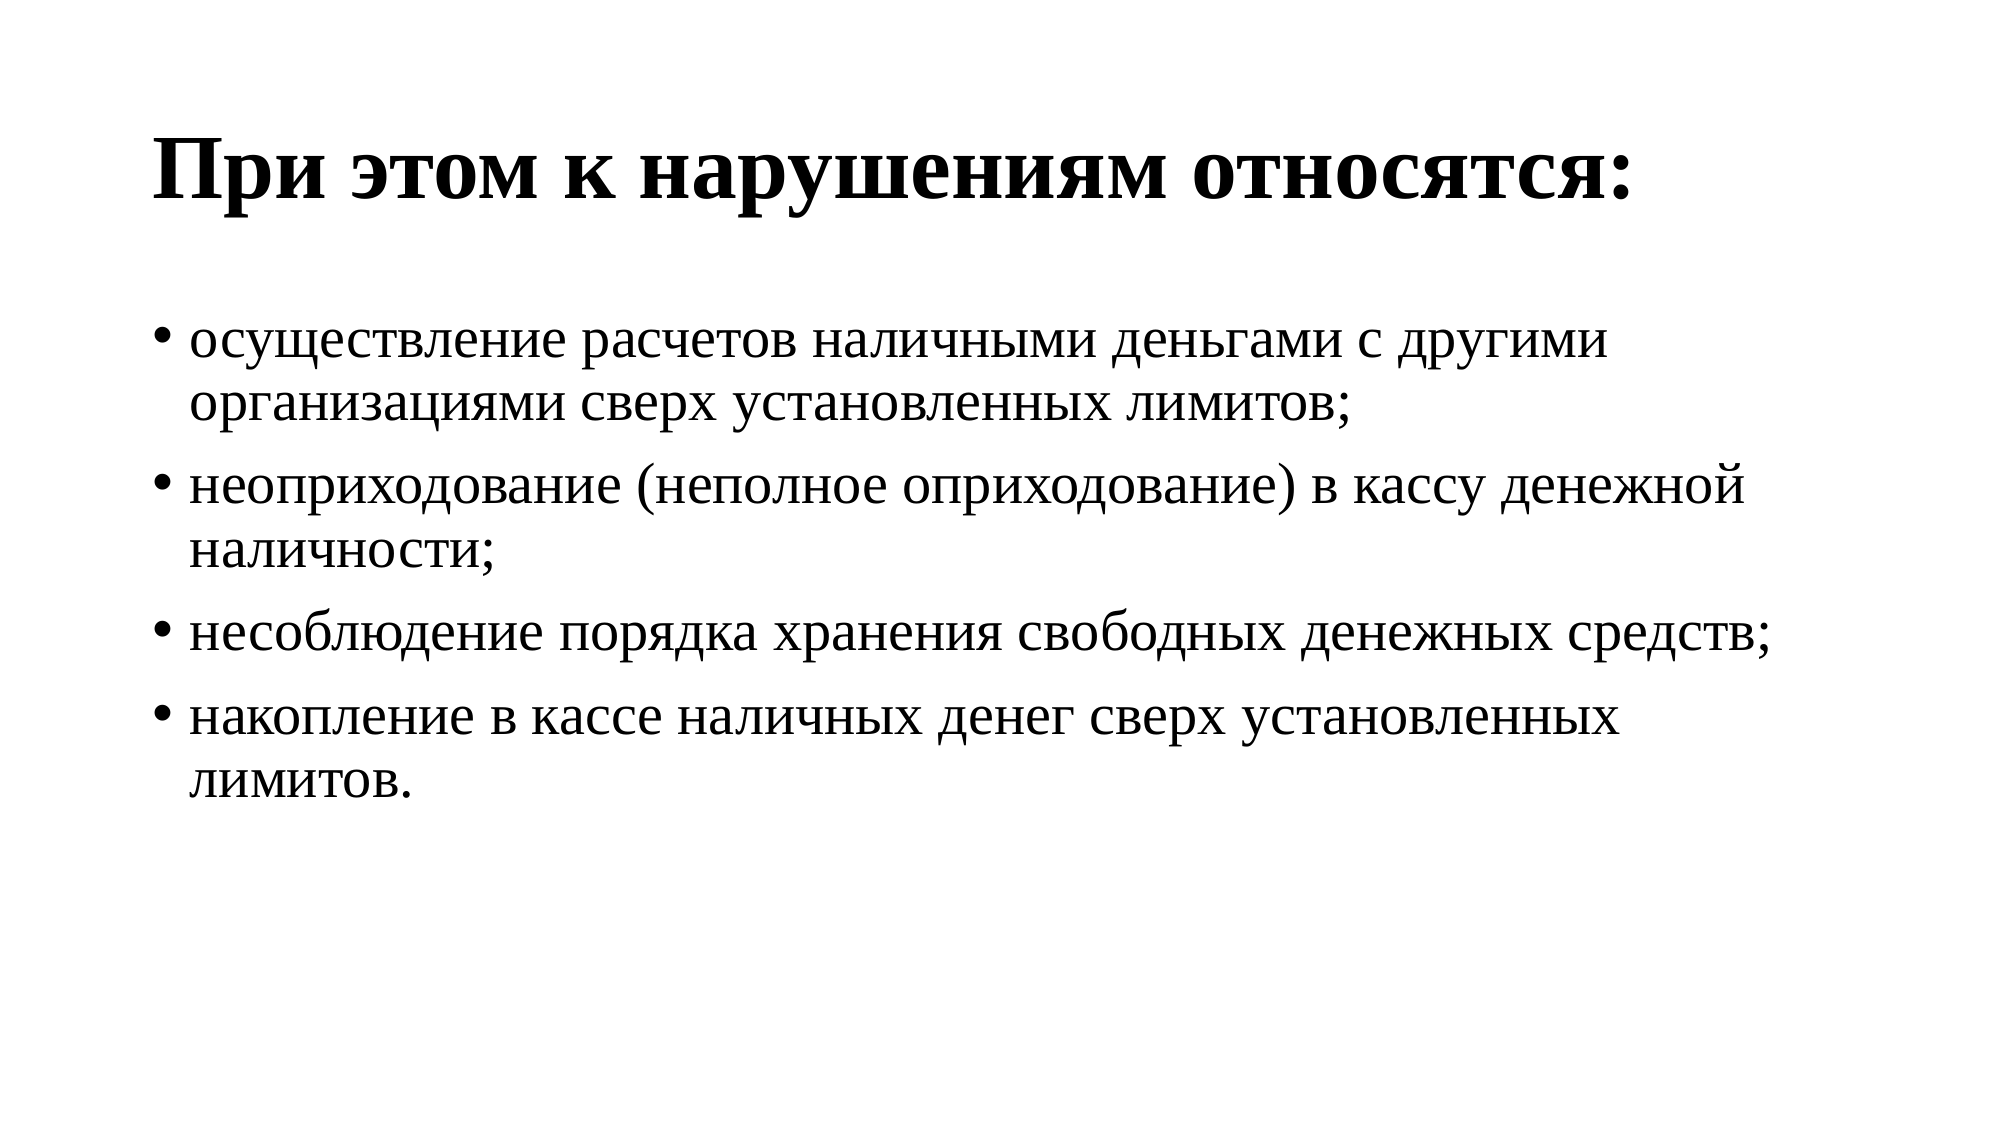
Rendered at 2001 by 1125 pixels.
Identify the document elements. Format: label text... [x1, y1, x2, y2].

list осуществление расчетов наличными деньгами с другими организациями сверх установленных лимитов; неоприходование (неполное оприходование) в кассу денежной наличности; несоблюдение порядка хранения свободных денежных средств; накопление в кассе наличных денег сверх установленных лимитов. [137, 299, 1863, 1014]
title При этом к нарушениям относятся: [137, 59, 1863, 278]
